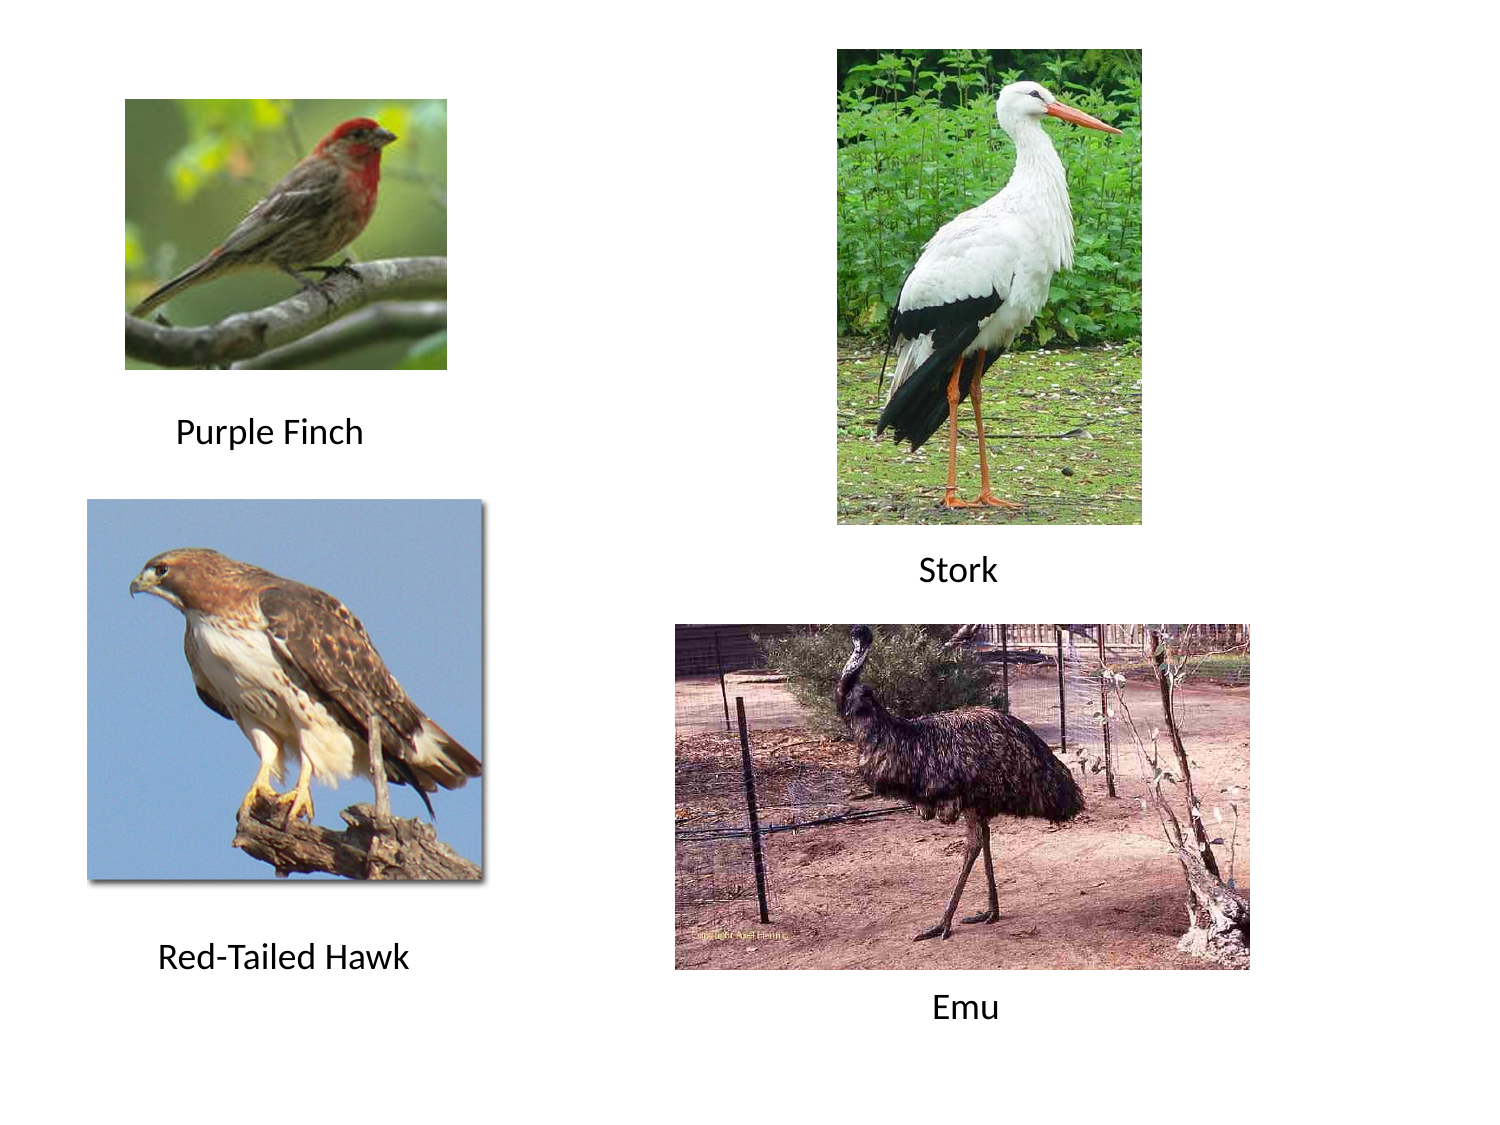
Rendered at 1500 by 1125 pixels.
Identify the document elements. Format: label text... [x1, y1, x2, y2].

text_box Stork [904, 537, 1014, 598]
picture [837, 49, 1142, 526]
picture [674, 624, 1250, 970]
text_box Red-Tailed Hawk [143, 924, 425, 985]
picture [124, 99, 447, 370]
picture [87, 499, 491, 890]
text_box Purple Finch [161, 399, 380, 460]
text_box Emu [917, 978, 1015, 1035]
